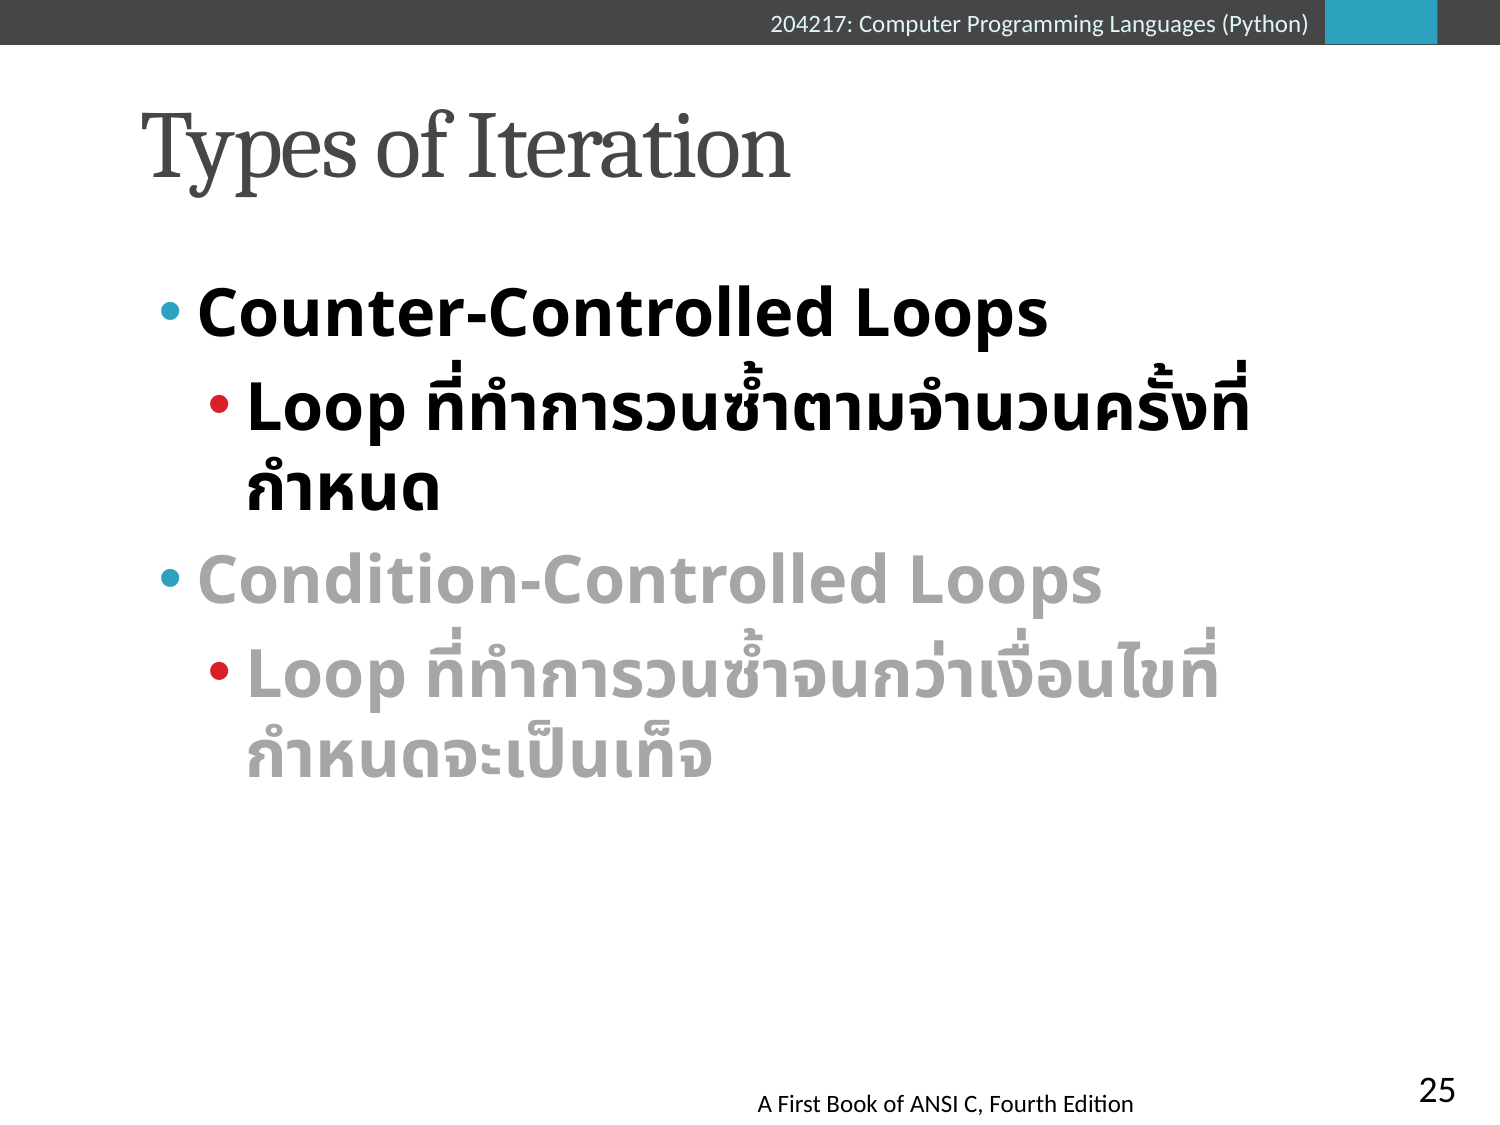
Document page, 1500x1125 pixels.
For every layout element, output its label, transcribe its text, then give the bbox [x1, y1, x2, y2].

footer A First Book of ANSI C, Fourth Edition [0, 1079, 1150, 1125]
slide_number 25 [1373, 1048, 1500, 1125]
list Counter-Controlled Loops Loop ที่ทำการวนซ้ำตามจำนวนครั้งที่กำหนด Condition-Controlled Loops Loop ที่ทำการวนซ้ำจนกว่าเงื่อนไขที่กำหนดจะเป็นเท็จ [125, 262, 1375, 1050]
title Types of Iteration [125, 45, 1375, 233]
